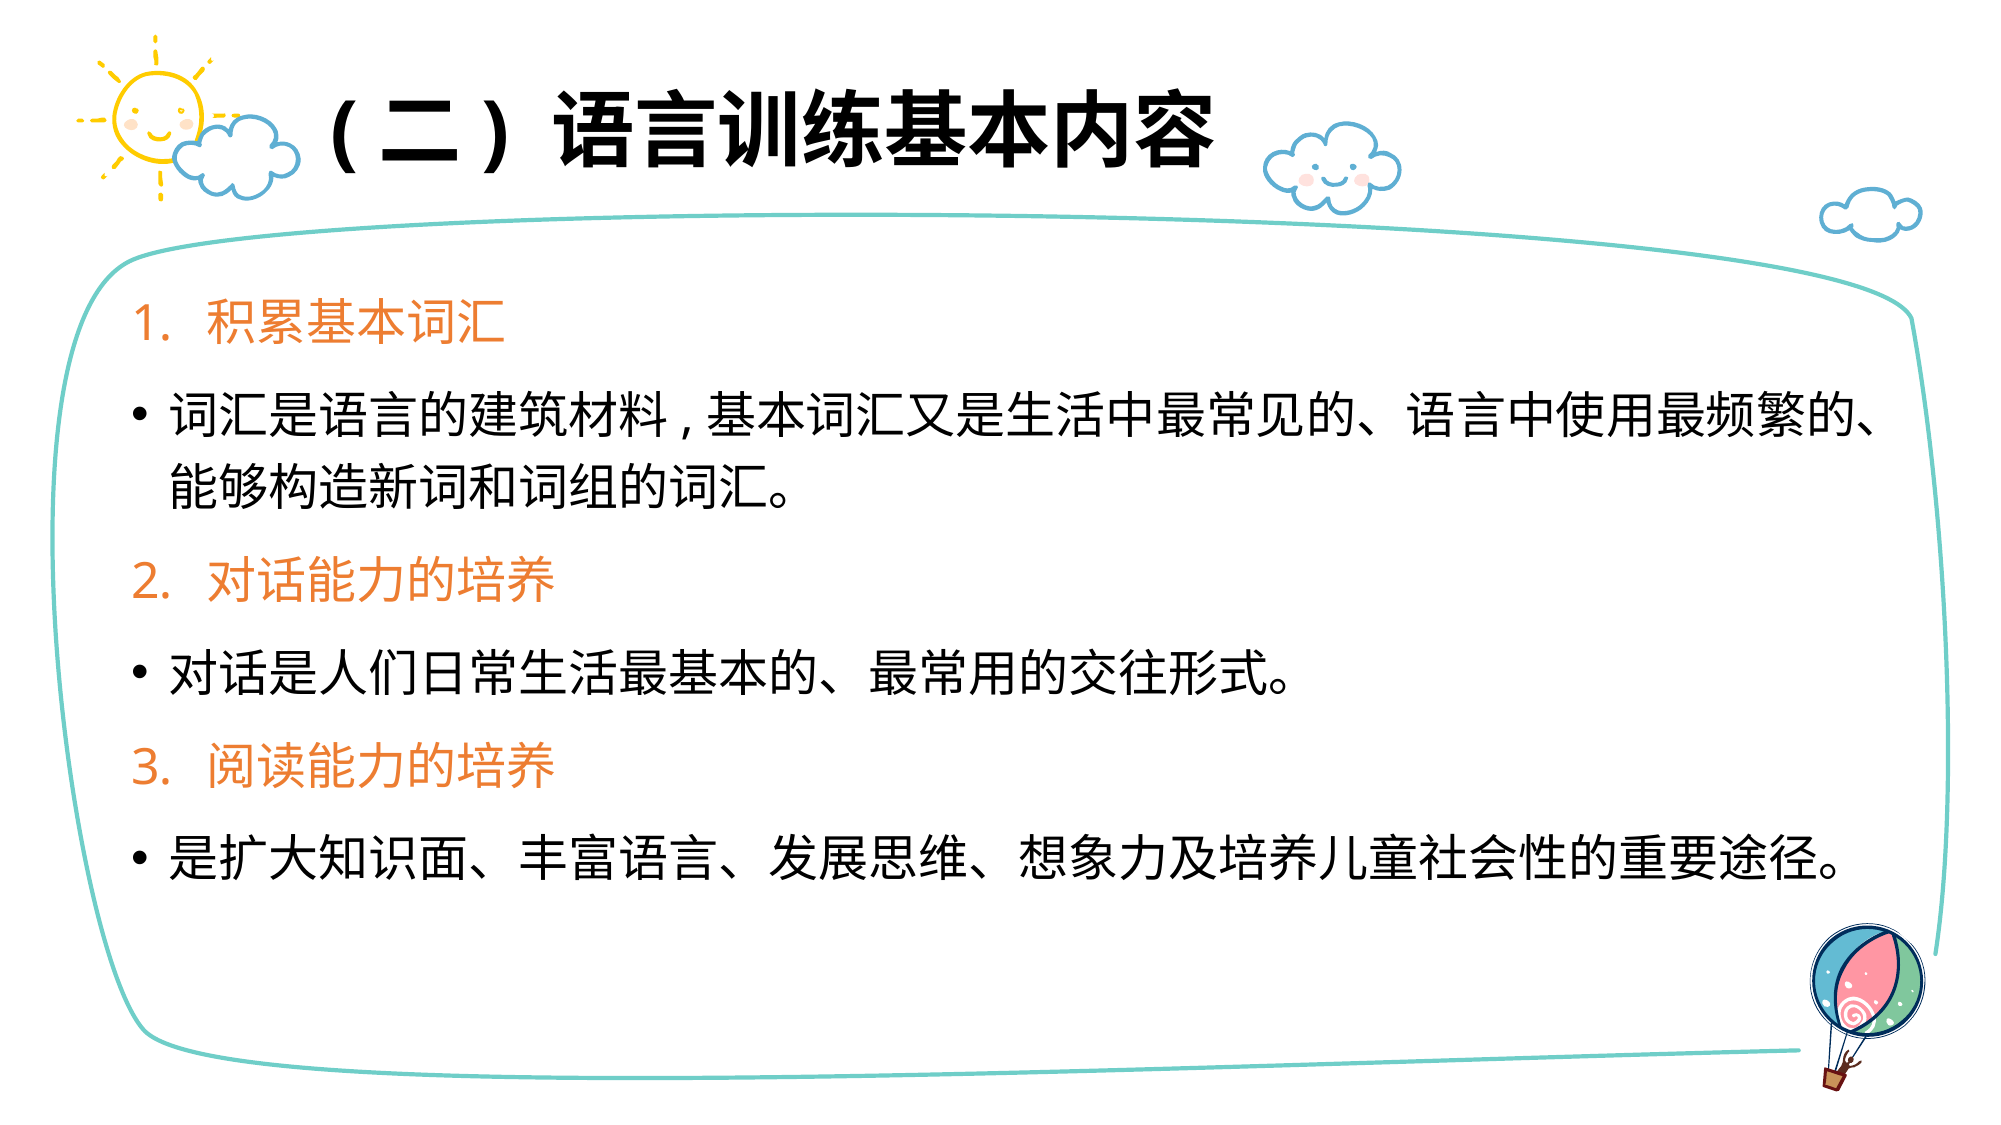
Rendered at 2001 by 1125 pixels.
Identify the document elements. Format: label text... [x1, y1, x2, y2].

title (二) 语言训练基本内容 [315, 63, 1553, 204]
list 积累基本词汇 词汇是语言的建筑材料,基本词汇又是生活中最常见的、语言中使用最频繁的、能够构造新词和词组的词汇。 对话能力的培养 对话是人们日常生活最基本的、最常用的交往形式。 阅读能力的培养 是扩大知识面、丰富语言、发展思维、想象力及培养儿童社会性的重要途径。 [115, 271, 1884, 1011]
